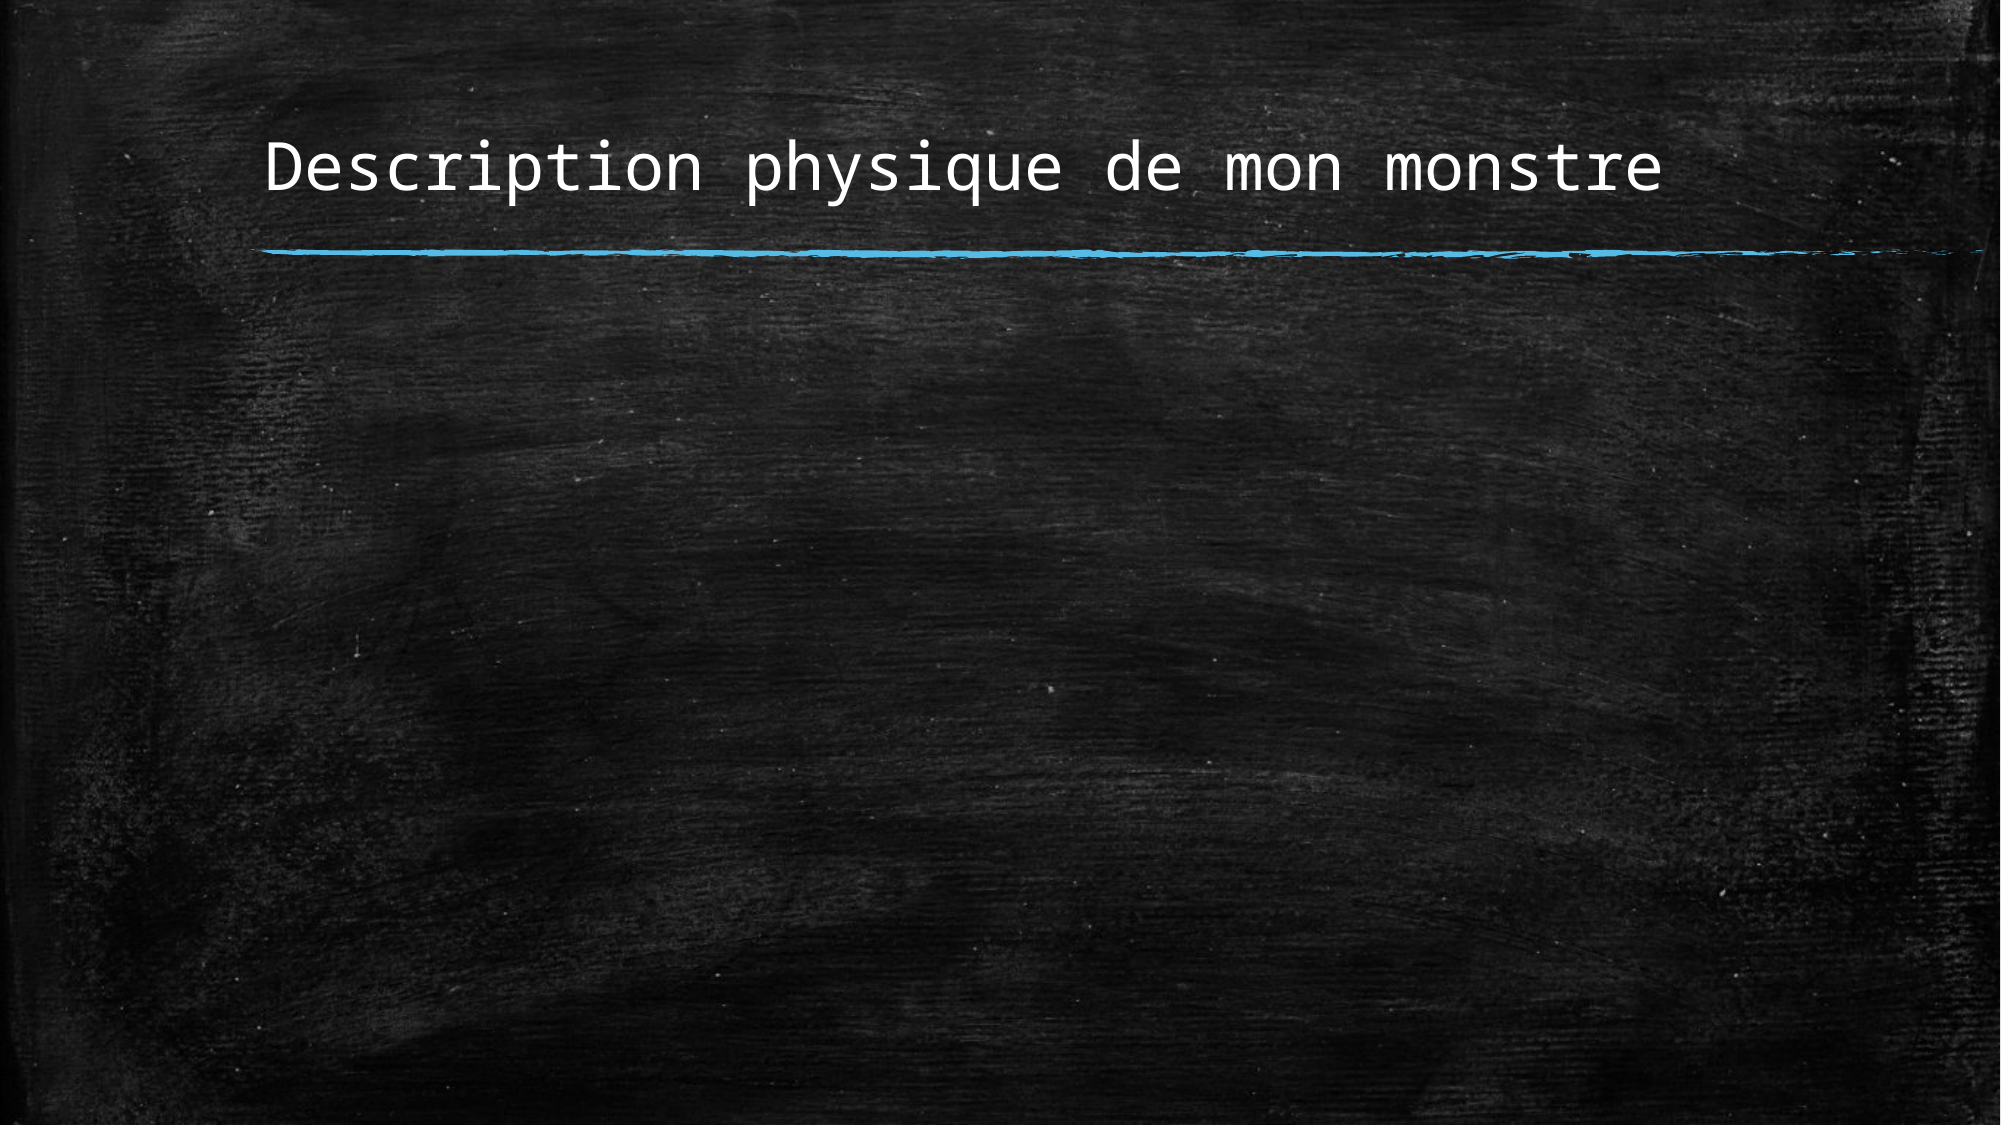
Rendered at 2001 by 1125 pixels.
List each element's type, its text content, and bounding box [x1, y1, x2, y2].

title Description physique de mon monstre [249, 45, 1751, 213]
